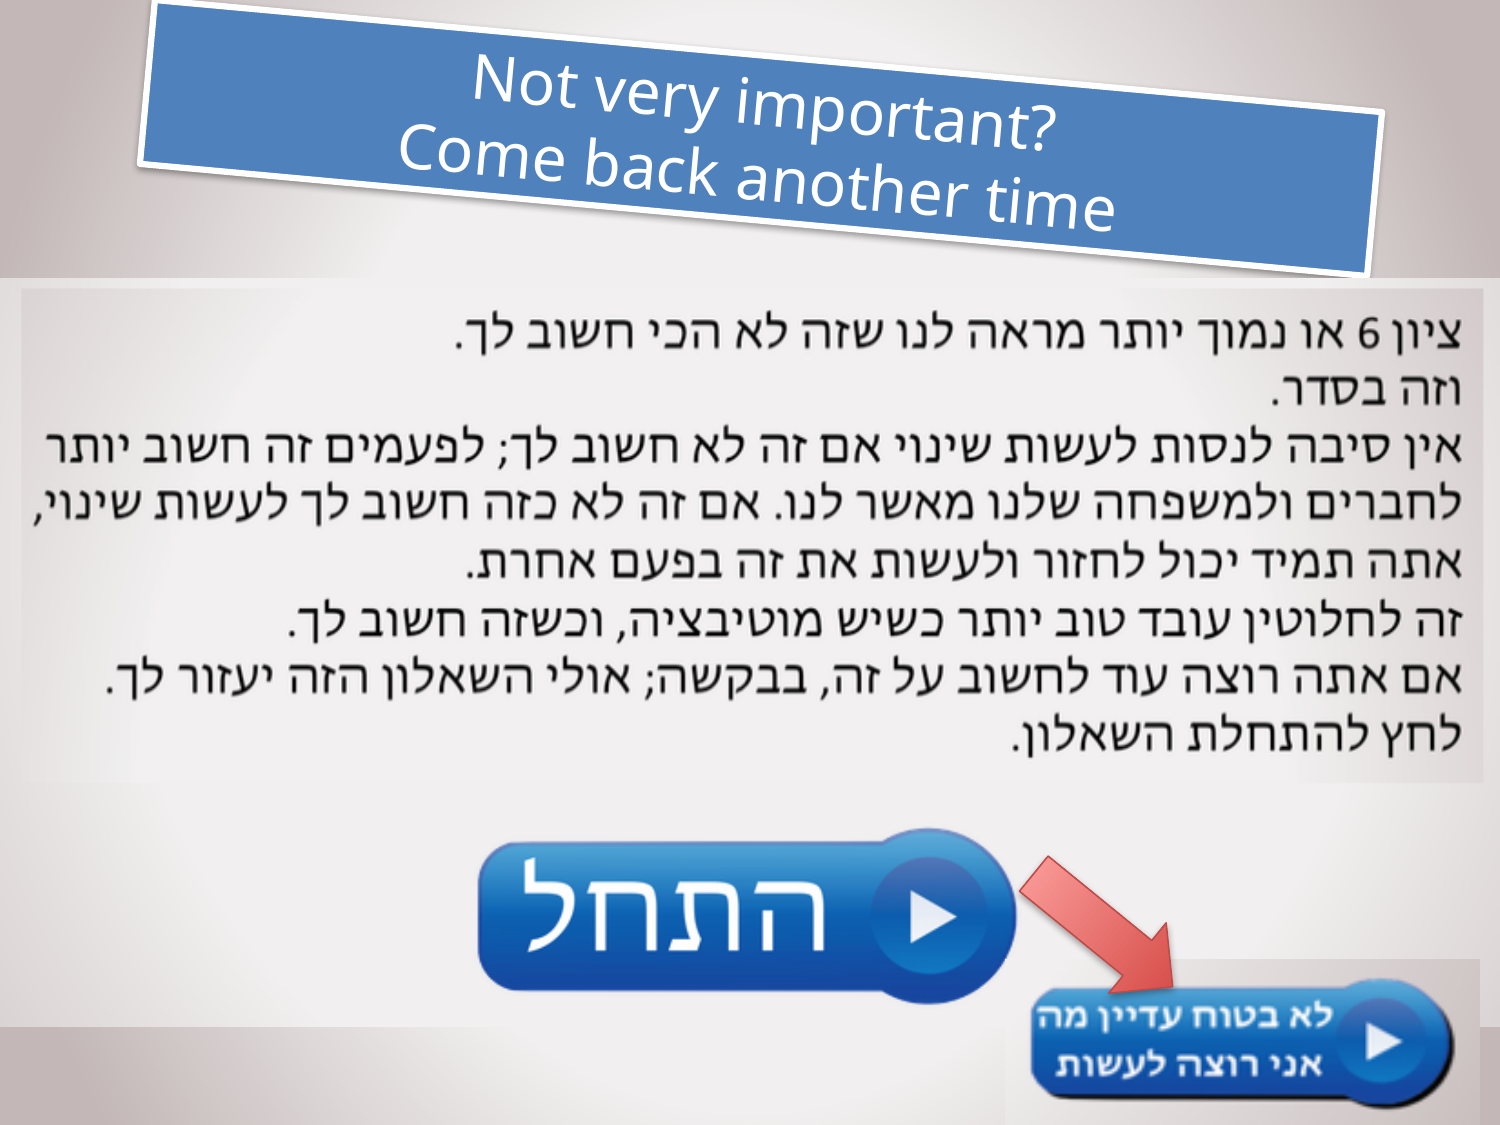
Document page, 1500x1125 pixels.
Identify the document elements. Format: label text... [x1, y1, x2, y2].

text_box Not very important? Come back another time [136, 0, 1386, 276]
picture [0, 0, 1500, 1125]
